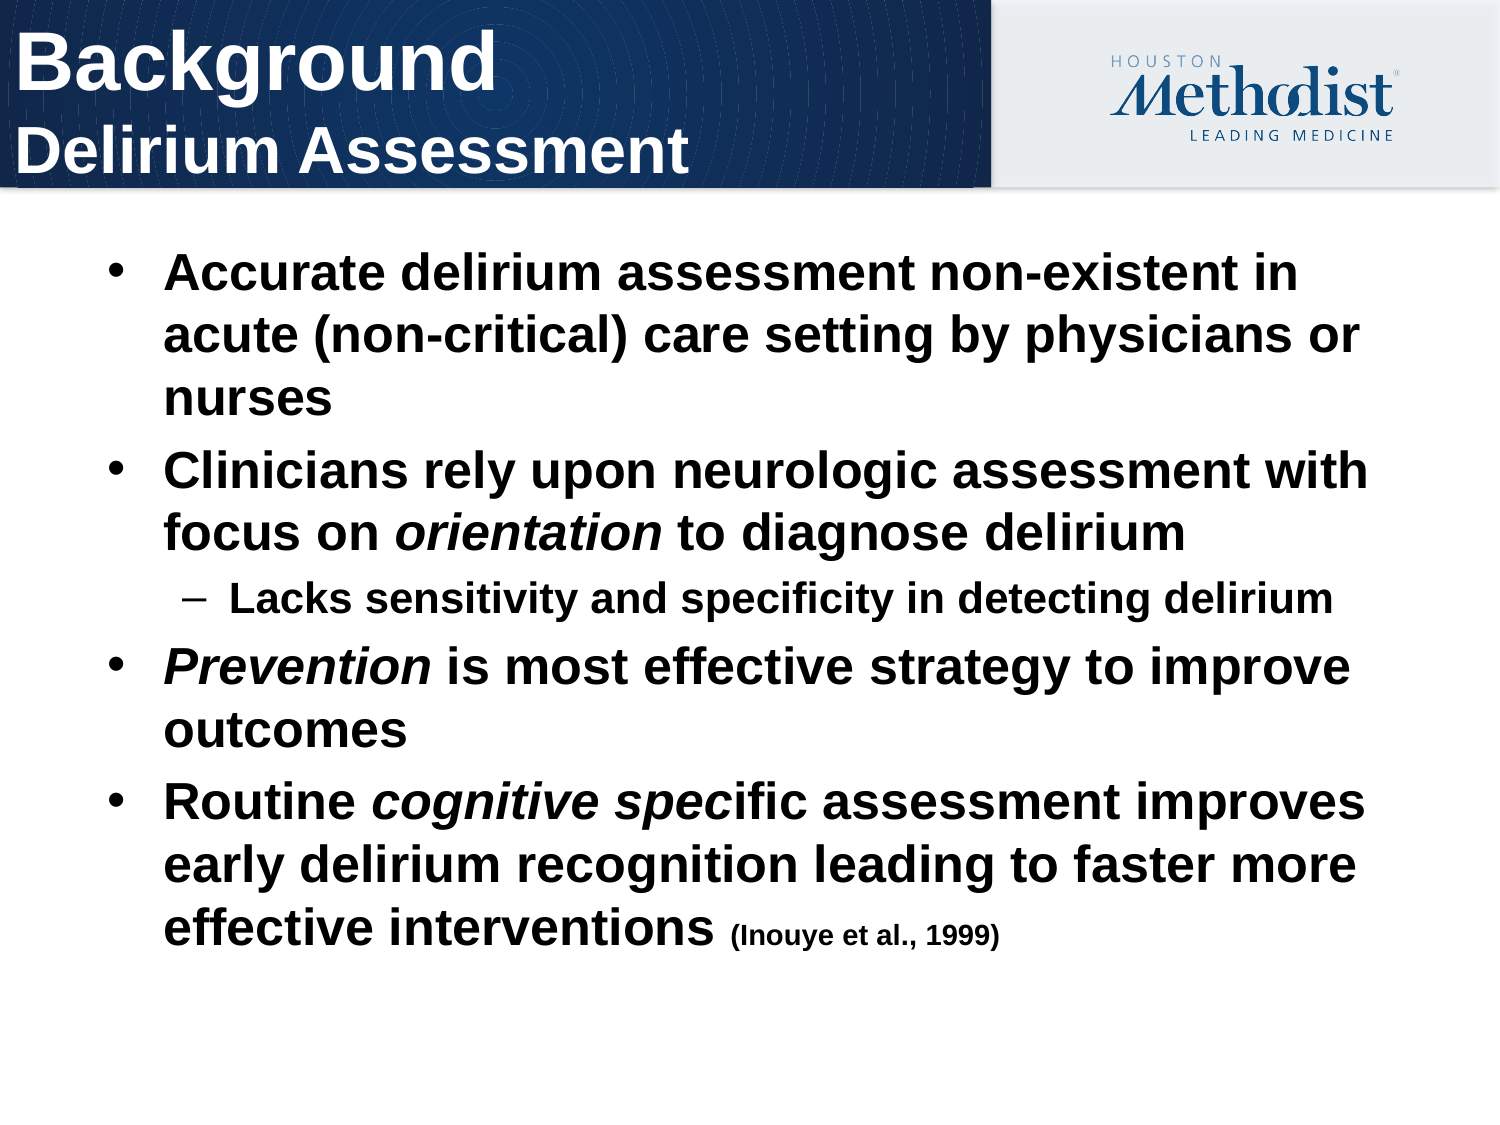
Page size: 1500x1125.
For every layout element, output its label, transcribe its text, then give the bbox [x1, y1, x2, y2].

picture [1110, 55, 1400, 141]
list Accurate delirium assessment non-existent in acute (non-critical) care setting by physicians or nurses Clinicians rely upon neurologic assessment with focus on orientation to diagnose delirium Lacks sensitivity and specificity in detecting delirium Prevention is most effective strategy to improve outcomes Routine cognitive specific assessment improves early delirium recognition leading to faster more effective interventions (Inouye et al., 1999) [92, 230, 1410, 1013]
title Background Delirium Assessment [0, 0, 1019, 133]
